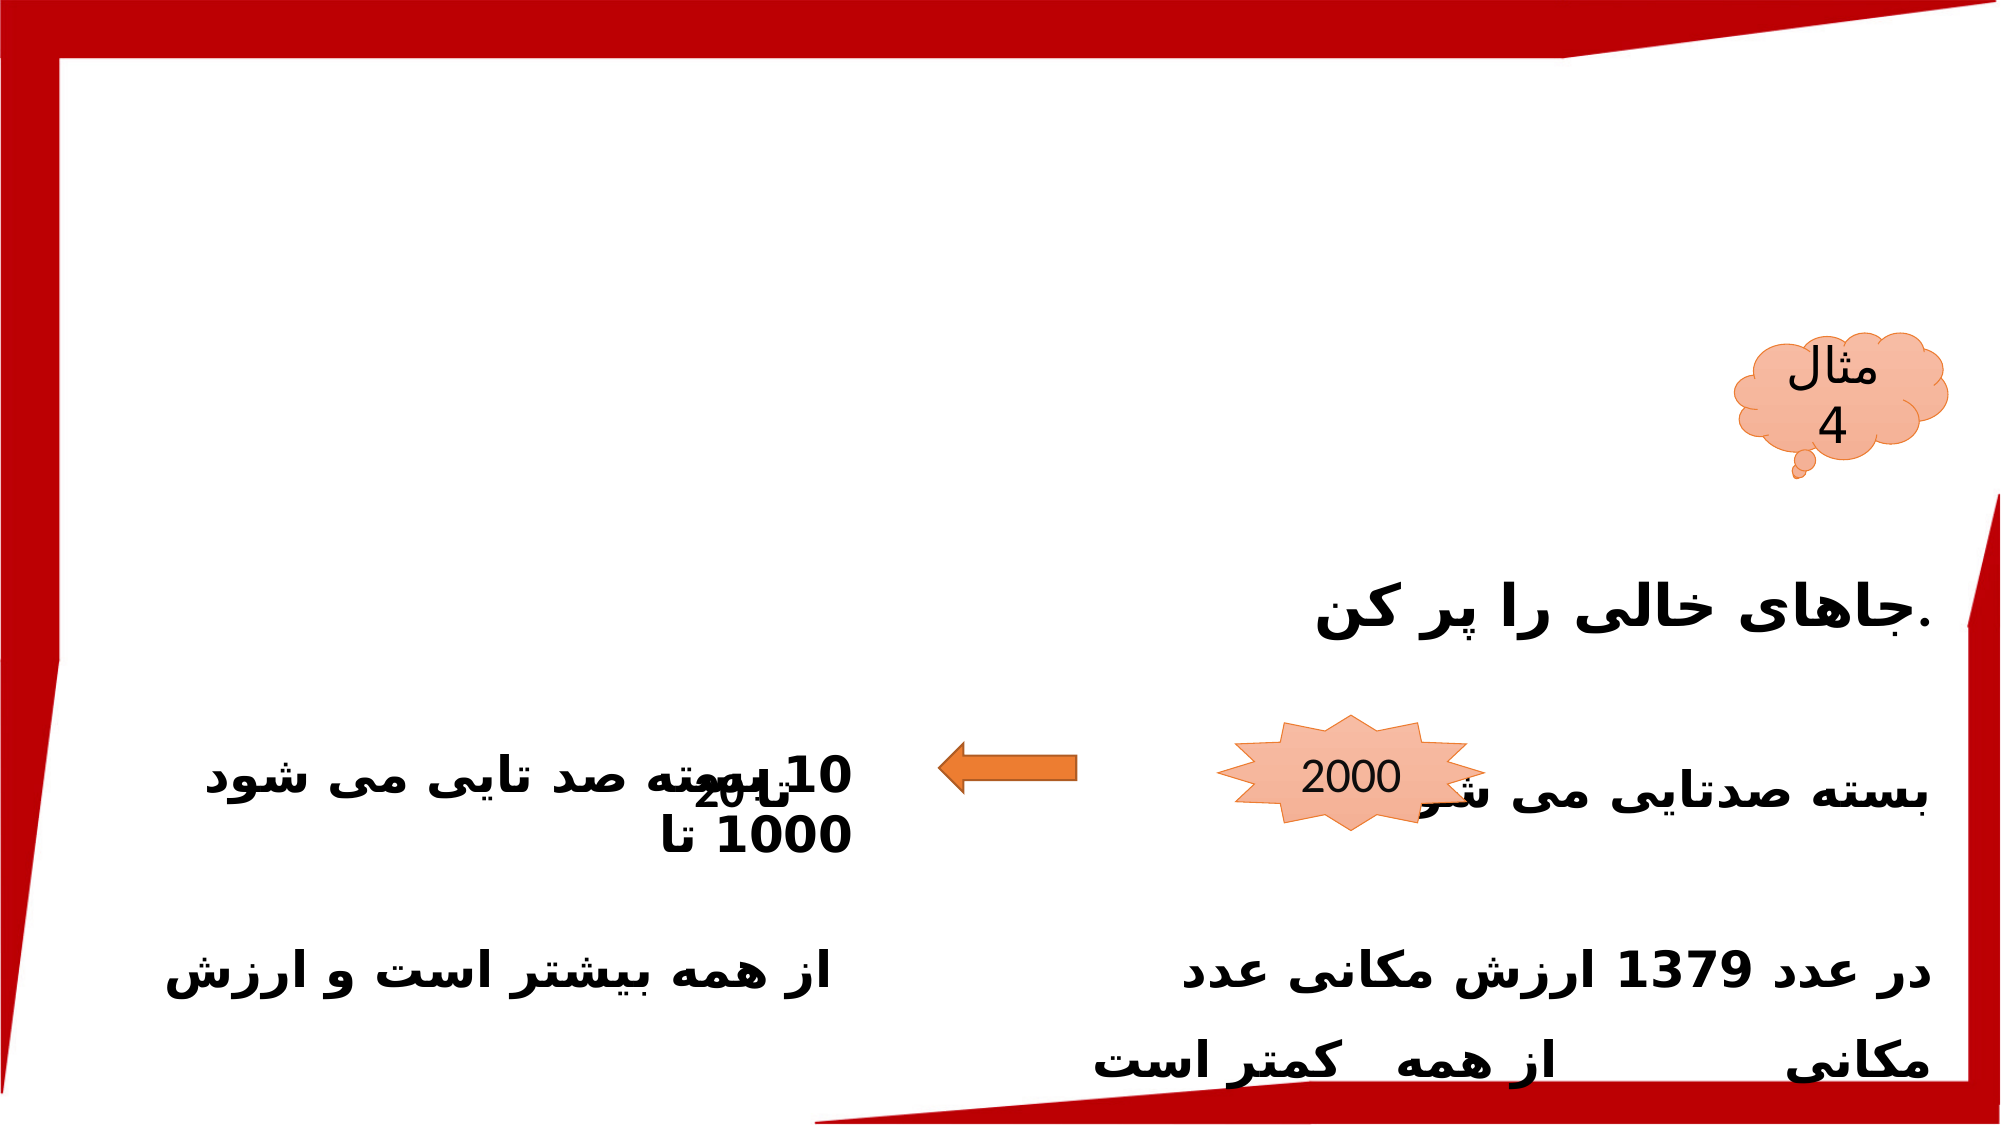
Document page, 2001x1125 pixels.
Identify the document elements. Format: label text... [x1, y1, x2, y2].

text_box مثال 4 [1733, 332, 1949, 480]
text_box جاهای خالی را پر کن. 20 بسته صدتایی می شود تا در عدد 1379 ارزش مکانی عدد از همه بیشتر است و ارزش مکانی از همه کمتر است [125, 525, 1948, 1096]
text_box [937, 740, 1078, 795]
text_box 10 بسته صد تایی می شود 1000 تا [68, 735, 868, 870]
picture [0, 0, 2001, 1125]
text_box 2000 [1215, 714, 1486, 832]
